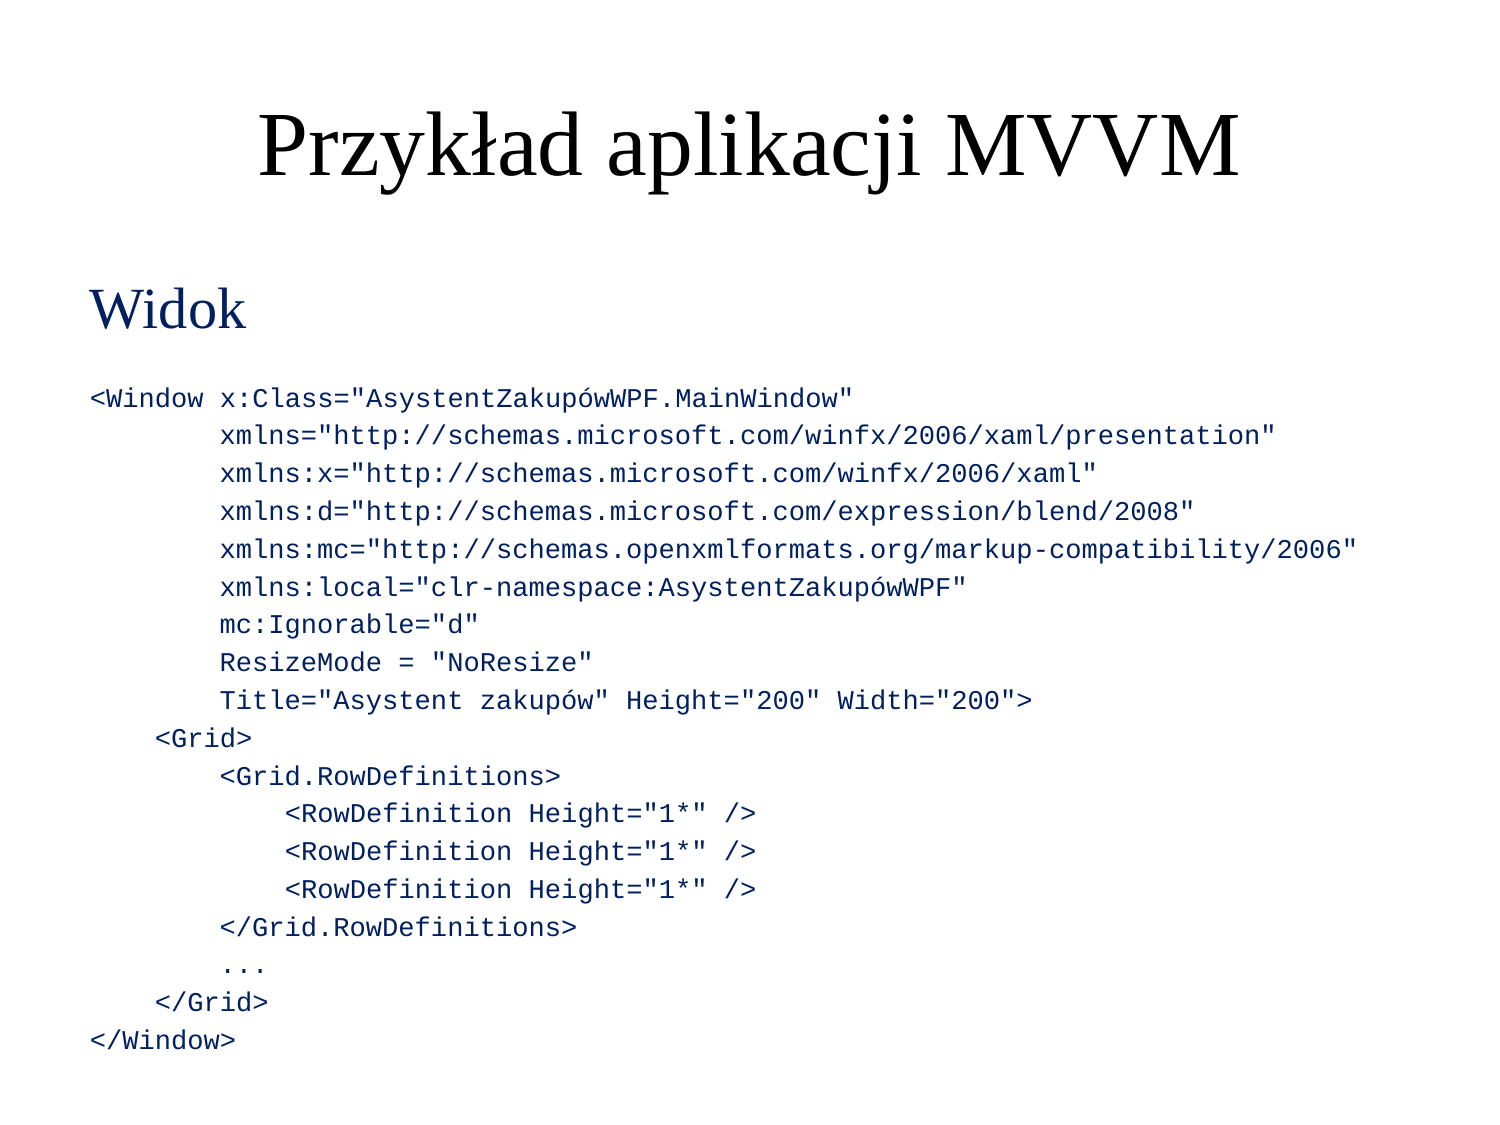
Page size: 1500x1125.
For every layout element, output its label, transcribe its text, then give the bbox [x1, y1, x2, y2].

text_box Widok <Window x:Class="AsystentZakupówWPF.MainWindow" xmlns="http://schemas.microsoft.com/winfx/2006/xaml/presentation" xmlns:x="http://schemas.microsoft.com/winfx/2006/xaml" xmlns:d="http://schemas.microsoft.com/expression/blend/2008" xmlns:mc="http://schemas.openxmlformats.org/markup-compatibility/2006" xmlns:local="clr-namespace:AsystentZakupówWPF" mc:Ignorable="d" ResizeMode = "NoResize" Title="Asystent zakupów" Height="200" Width="200"> <Grid> <Grid.RowDefinitions> <RowDefinition Height="1*" /> <RowDefinition Height="1*" /> <RowDefinition Height="1*" /> </Grid.RowDefinitions> ... </Grid> </Window> [74, 262, 1425, 1094]
title Przykład aplikacji MVVM [75, 45, 1425, 233]
